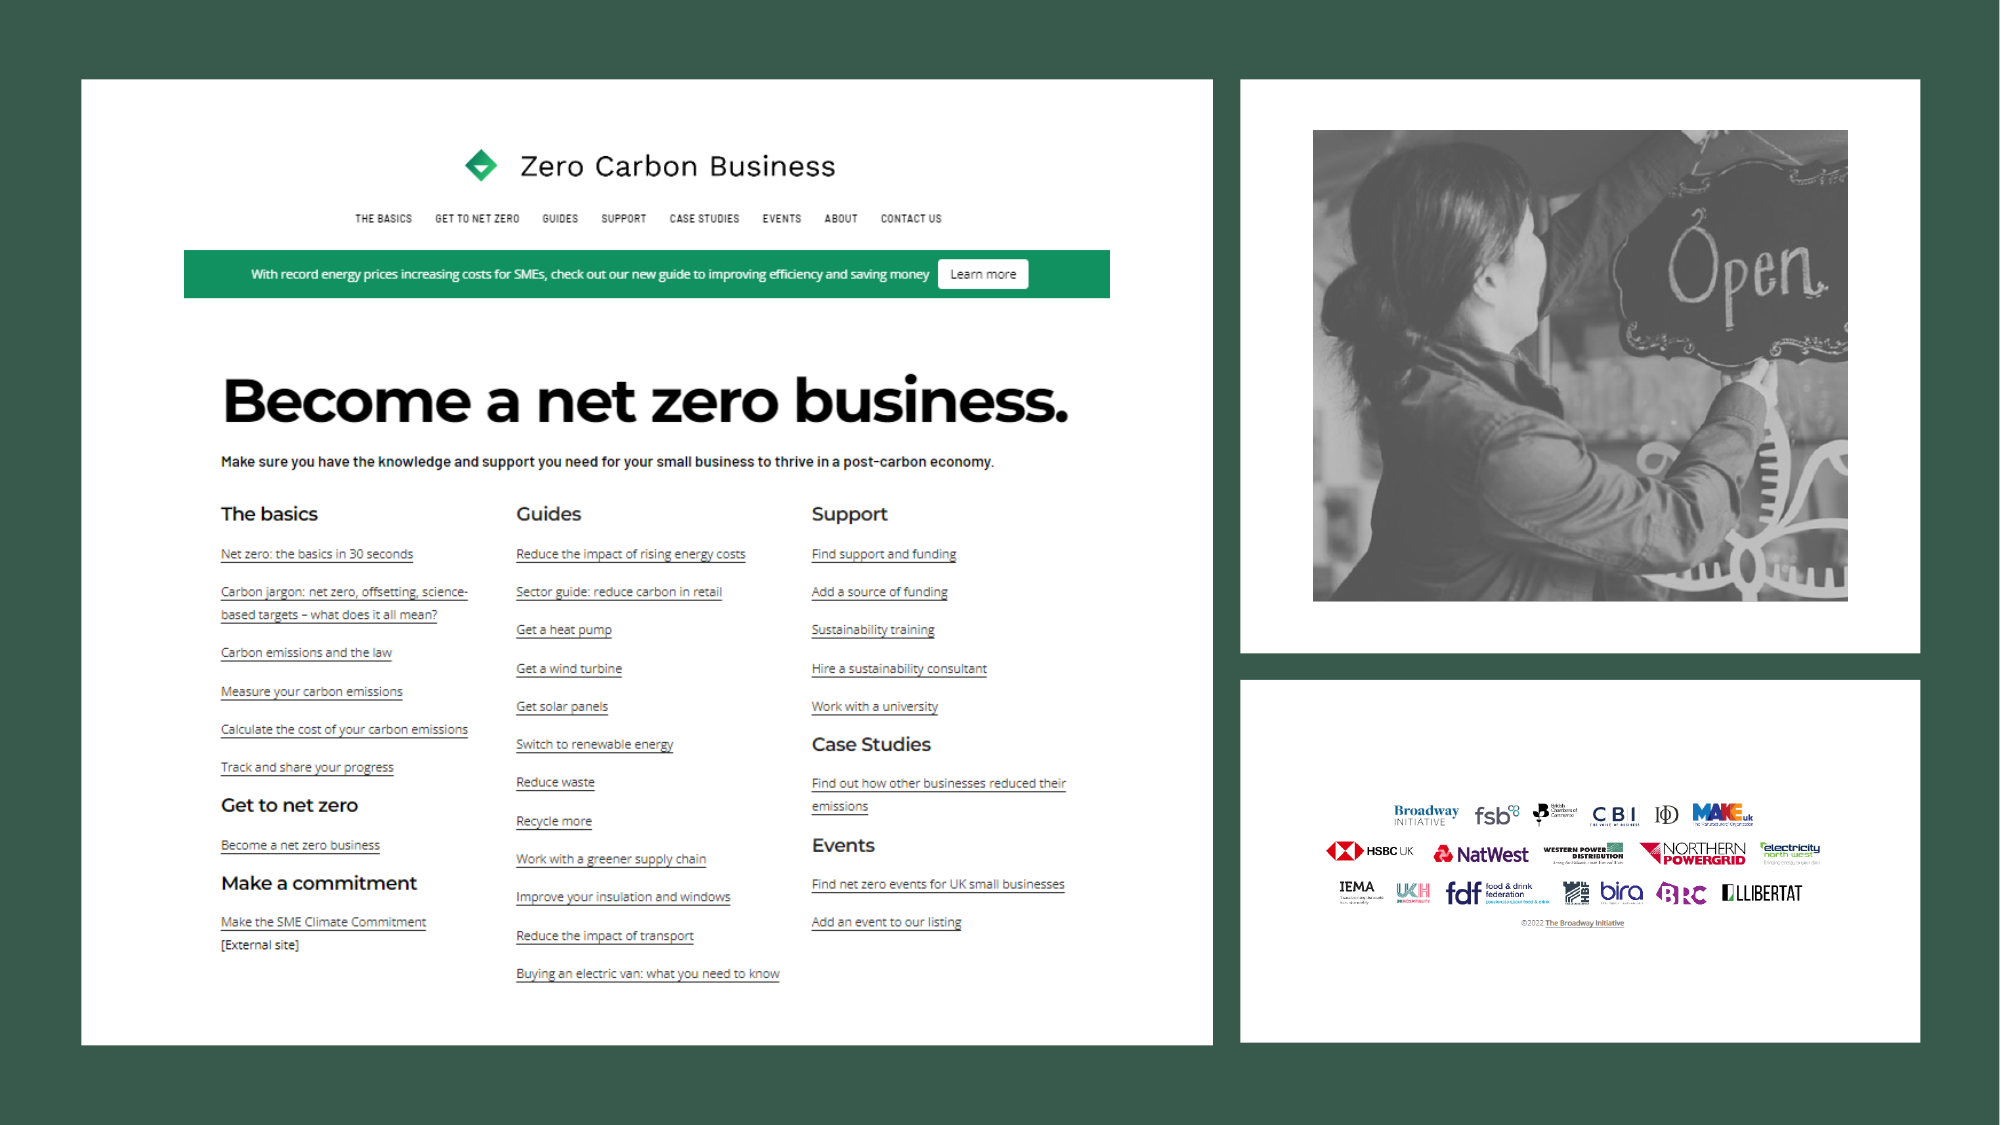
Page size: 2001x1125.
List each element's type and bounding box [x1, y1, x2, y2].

picture [1293, 790, 1868, 932]
picture [184, 132, 1110, 993]
text_box [0, 0, 2000, 1125]
text_box [80, 78, 1214, 1046]
text_box [1239, 679, 1922, 1044]
picture [1313, 130, 1848, 602]
text_box [1239, 78, 1922, 654]
